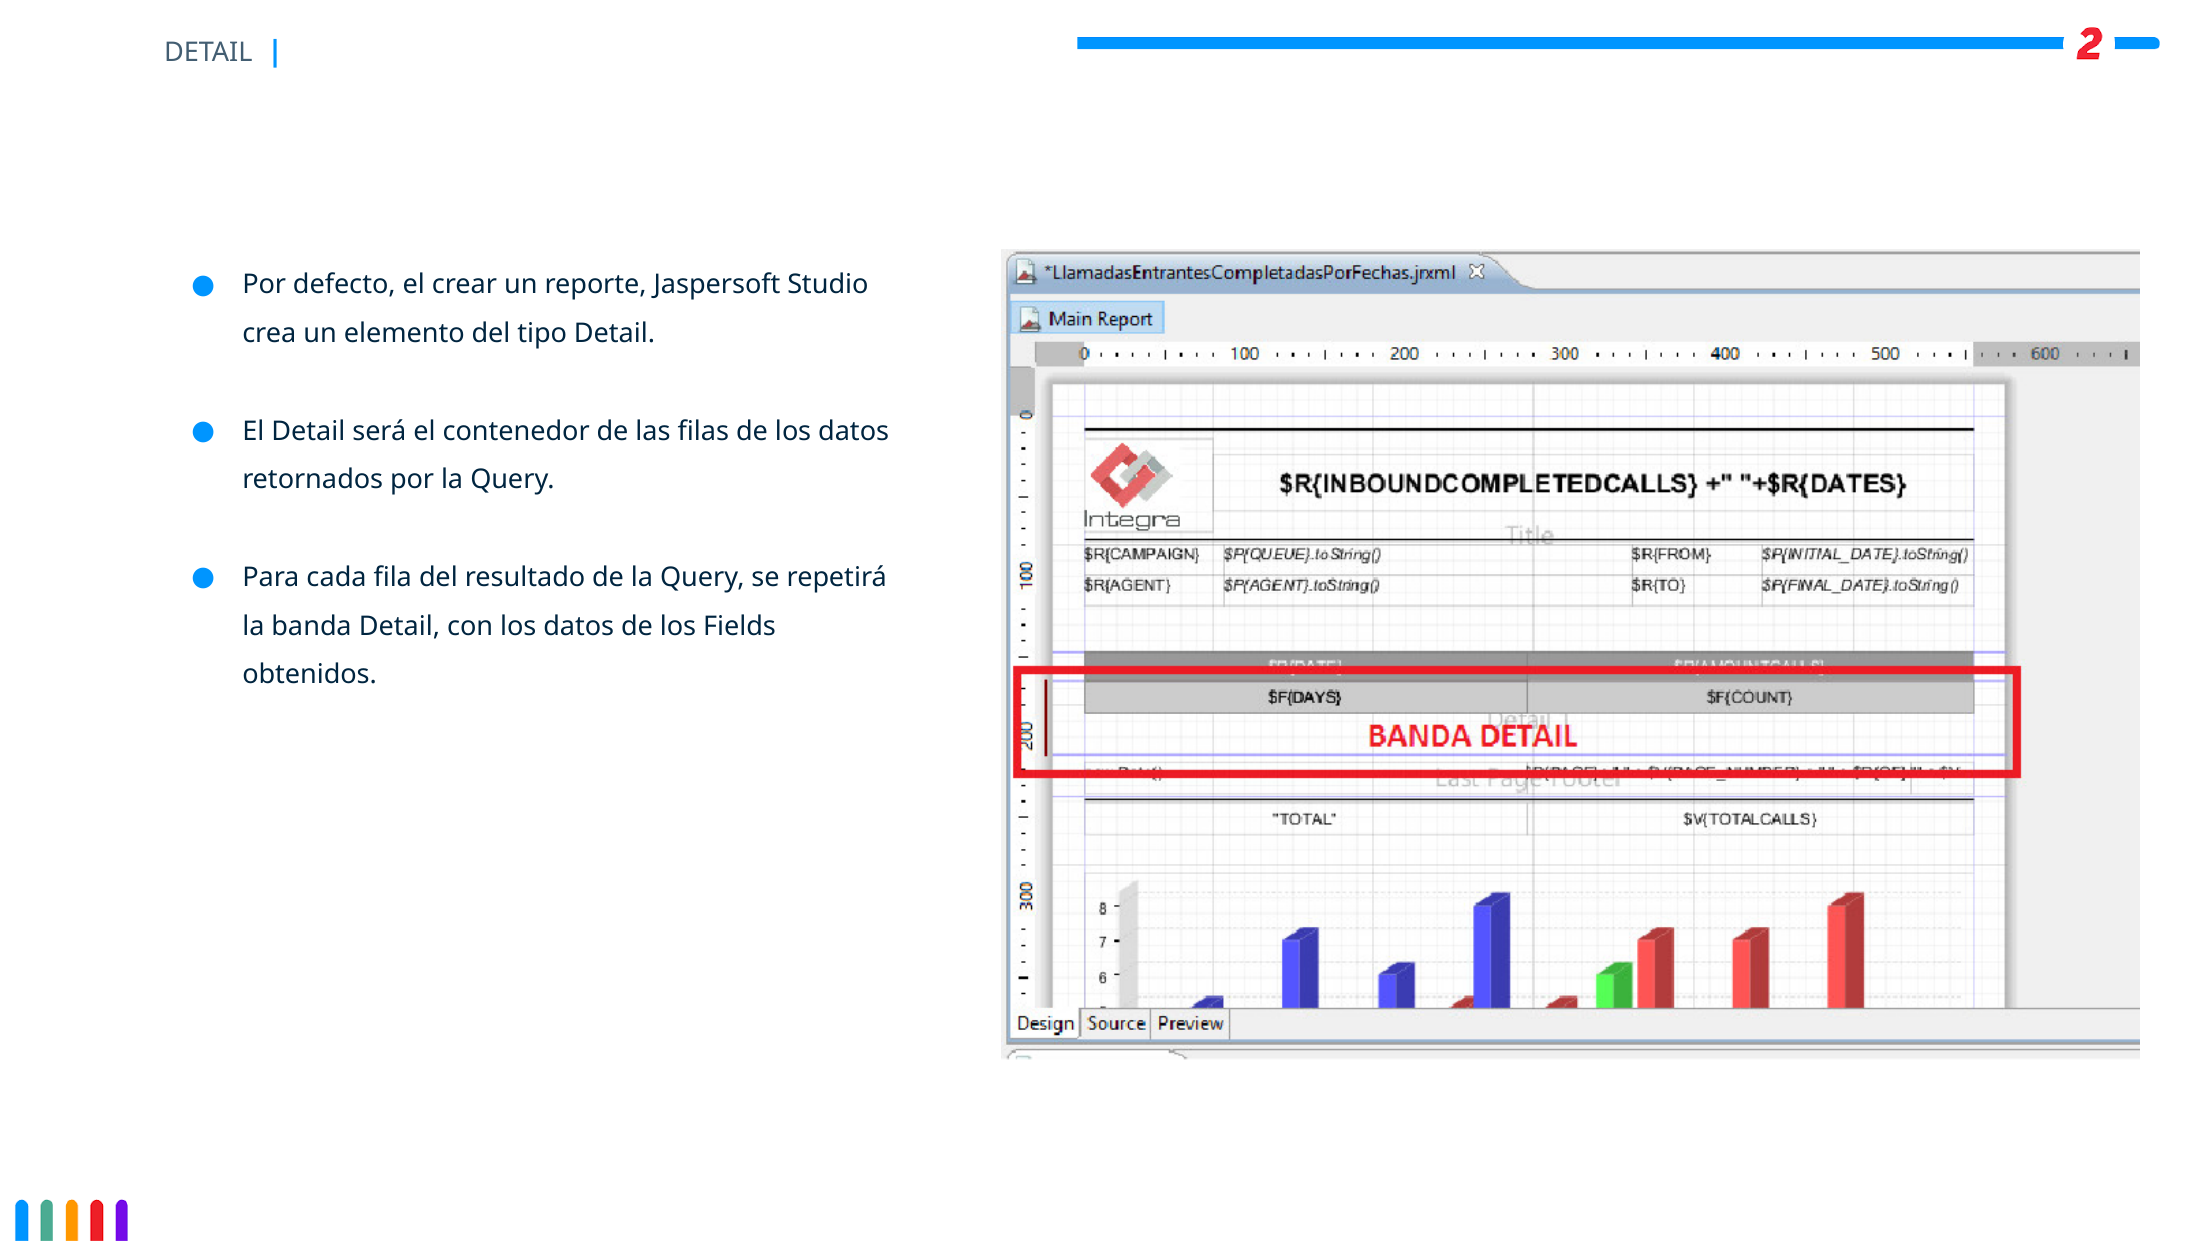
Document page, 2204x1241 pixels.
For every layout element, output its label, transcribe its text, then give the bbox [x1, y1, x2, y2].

picture [0, 0, 2204, 1241]
title DETAIL | [142, 14, 1078, 86]
text_box Por defecto, el crear un reporte, Jaspersoft Studio crea un elemento del tipo Detail. El Detail será el contenedor de las filas de los datos retornados por la Query. Para cada fila del resultado de la Query, se repetirá la banda Detail, con los datos de los Fields obtenidos. [152, 235, 918, 704]
